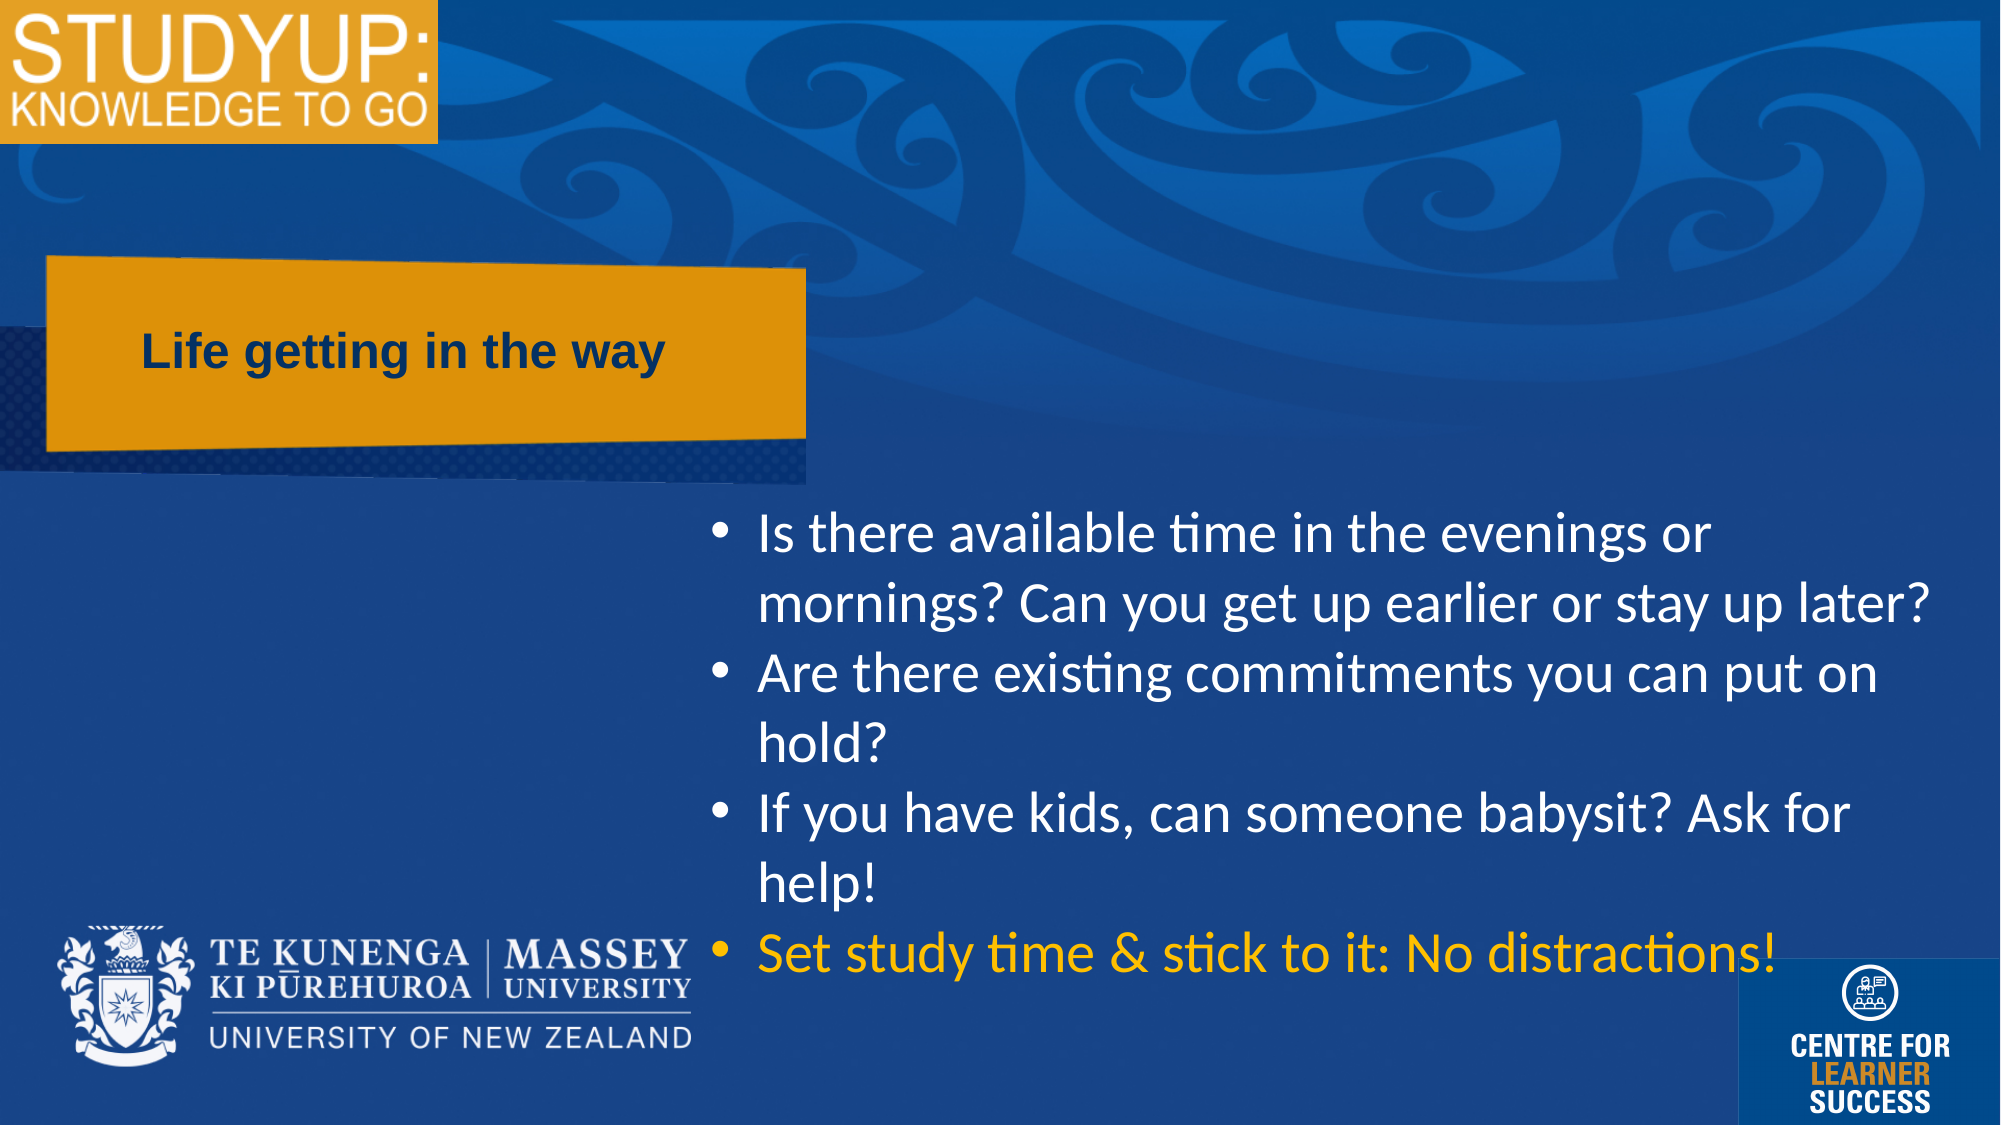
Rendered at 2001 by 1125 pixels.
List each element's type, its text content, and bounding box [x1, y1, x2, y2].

picture [0, 0, 2001, 1125]
text_box Is there available time in the evenings or mornings? Can you get up earlier or stay up later? Are there existing commitments you can put on hold? If you have kids, can someone babysit? Ask for help! Set study time & stick to it: No distractions! [695, 486, 1968, 1062]
